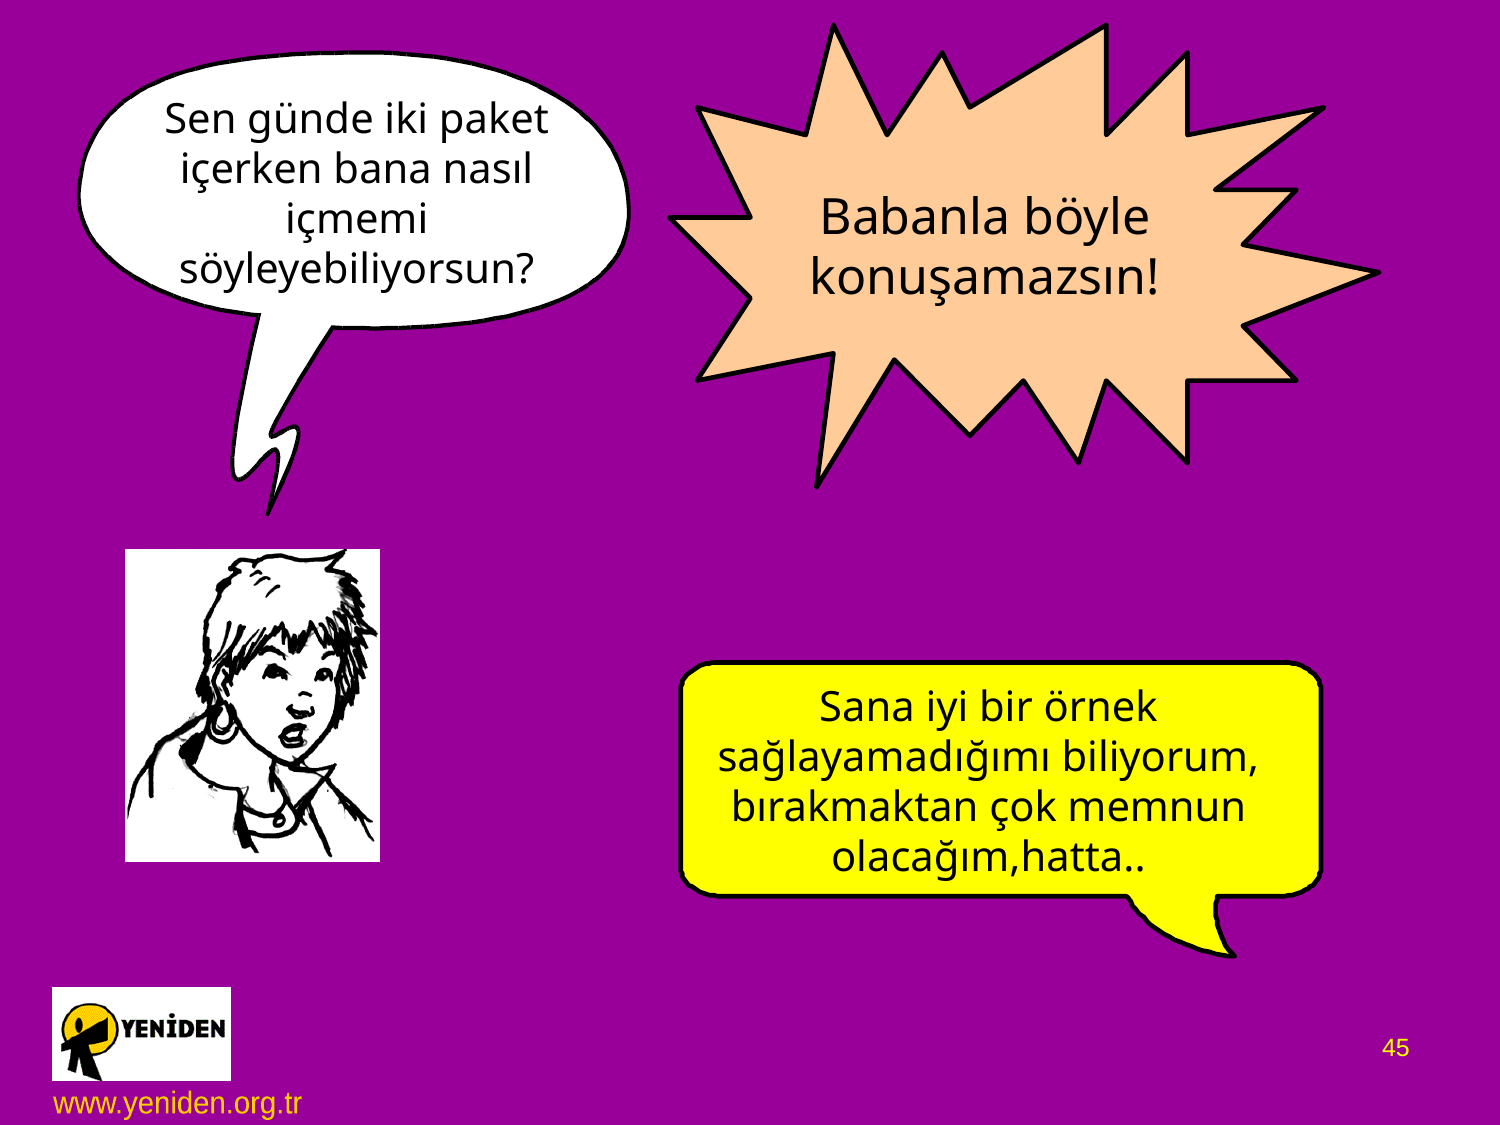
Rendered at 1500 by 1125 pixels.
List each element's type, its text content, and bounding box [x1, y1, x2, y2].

text_box [690, 662, 1322, 957]
text_box [696, 189, 1380, 488]
slide_number 45 [1074, 1024, 1426, 1103]
text_box Babanla böyle konuşamazsın! [747, 177, 1224, 313]
text_box [669, 217, 747, 295]
text_box Sana iyi bir örnek sağlayamadığımı biliyorum, bırakmaktan çok memnun olacağım,hatta.. [673, 672, 1304, 888]
picture [76, 49, 631, 516]
picture [53, 998, 230, 1083]
text_box [696, 24, 1325, 211]
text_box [125, 549, 381, 862]
